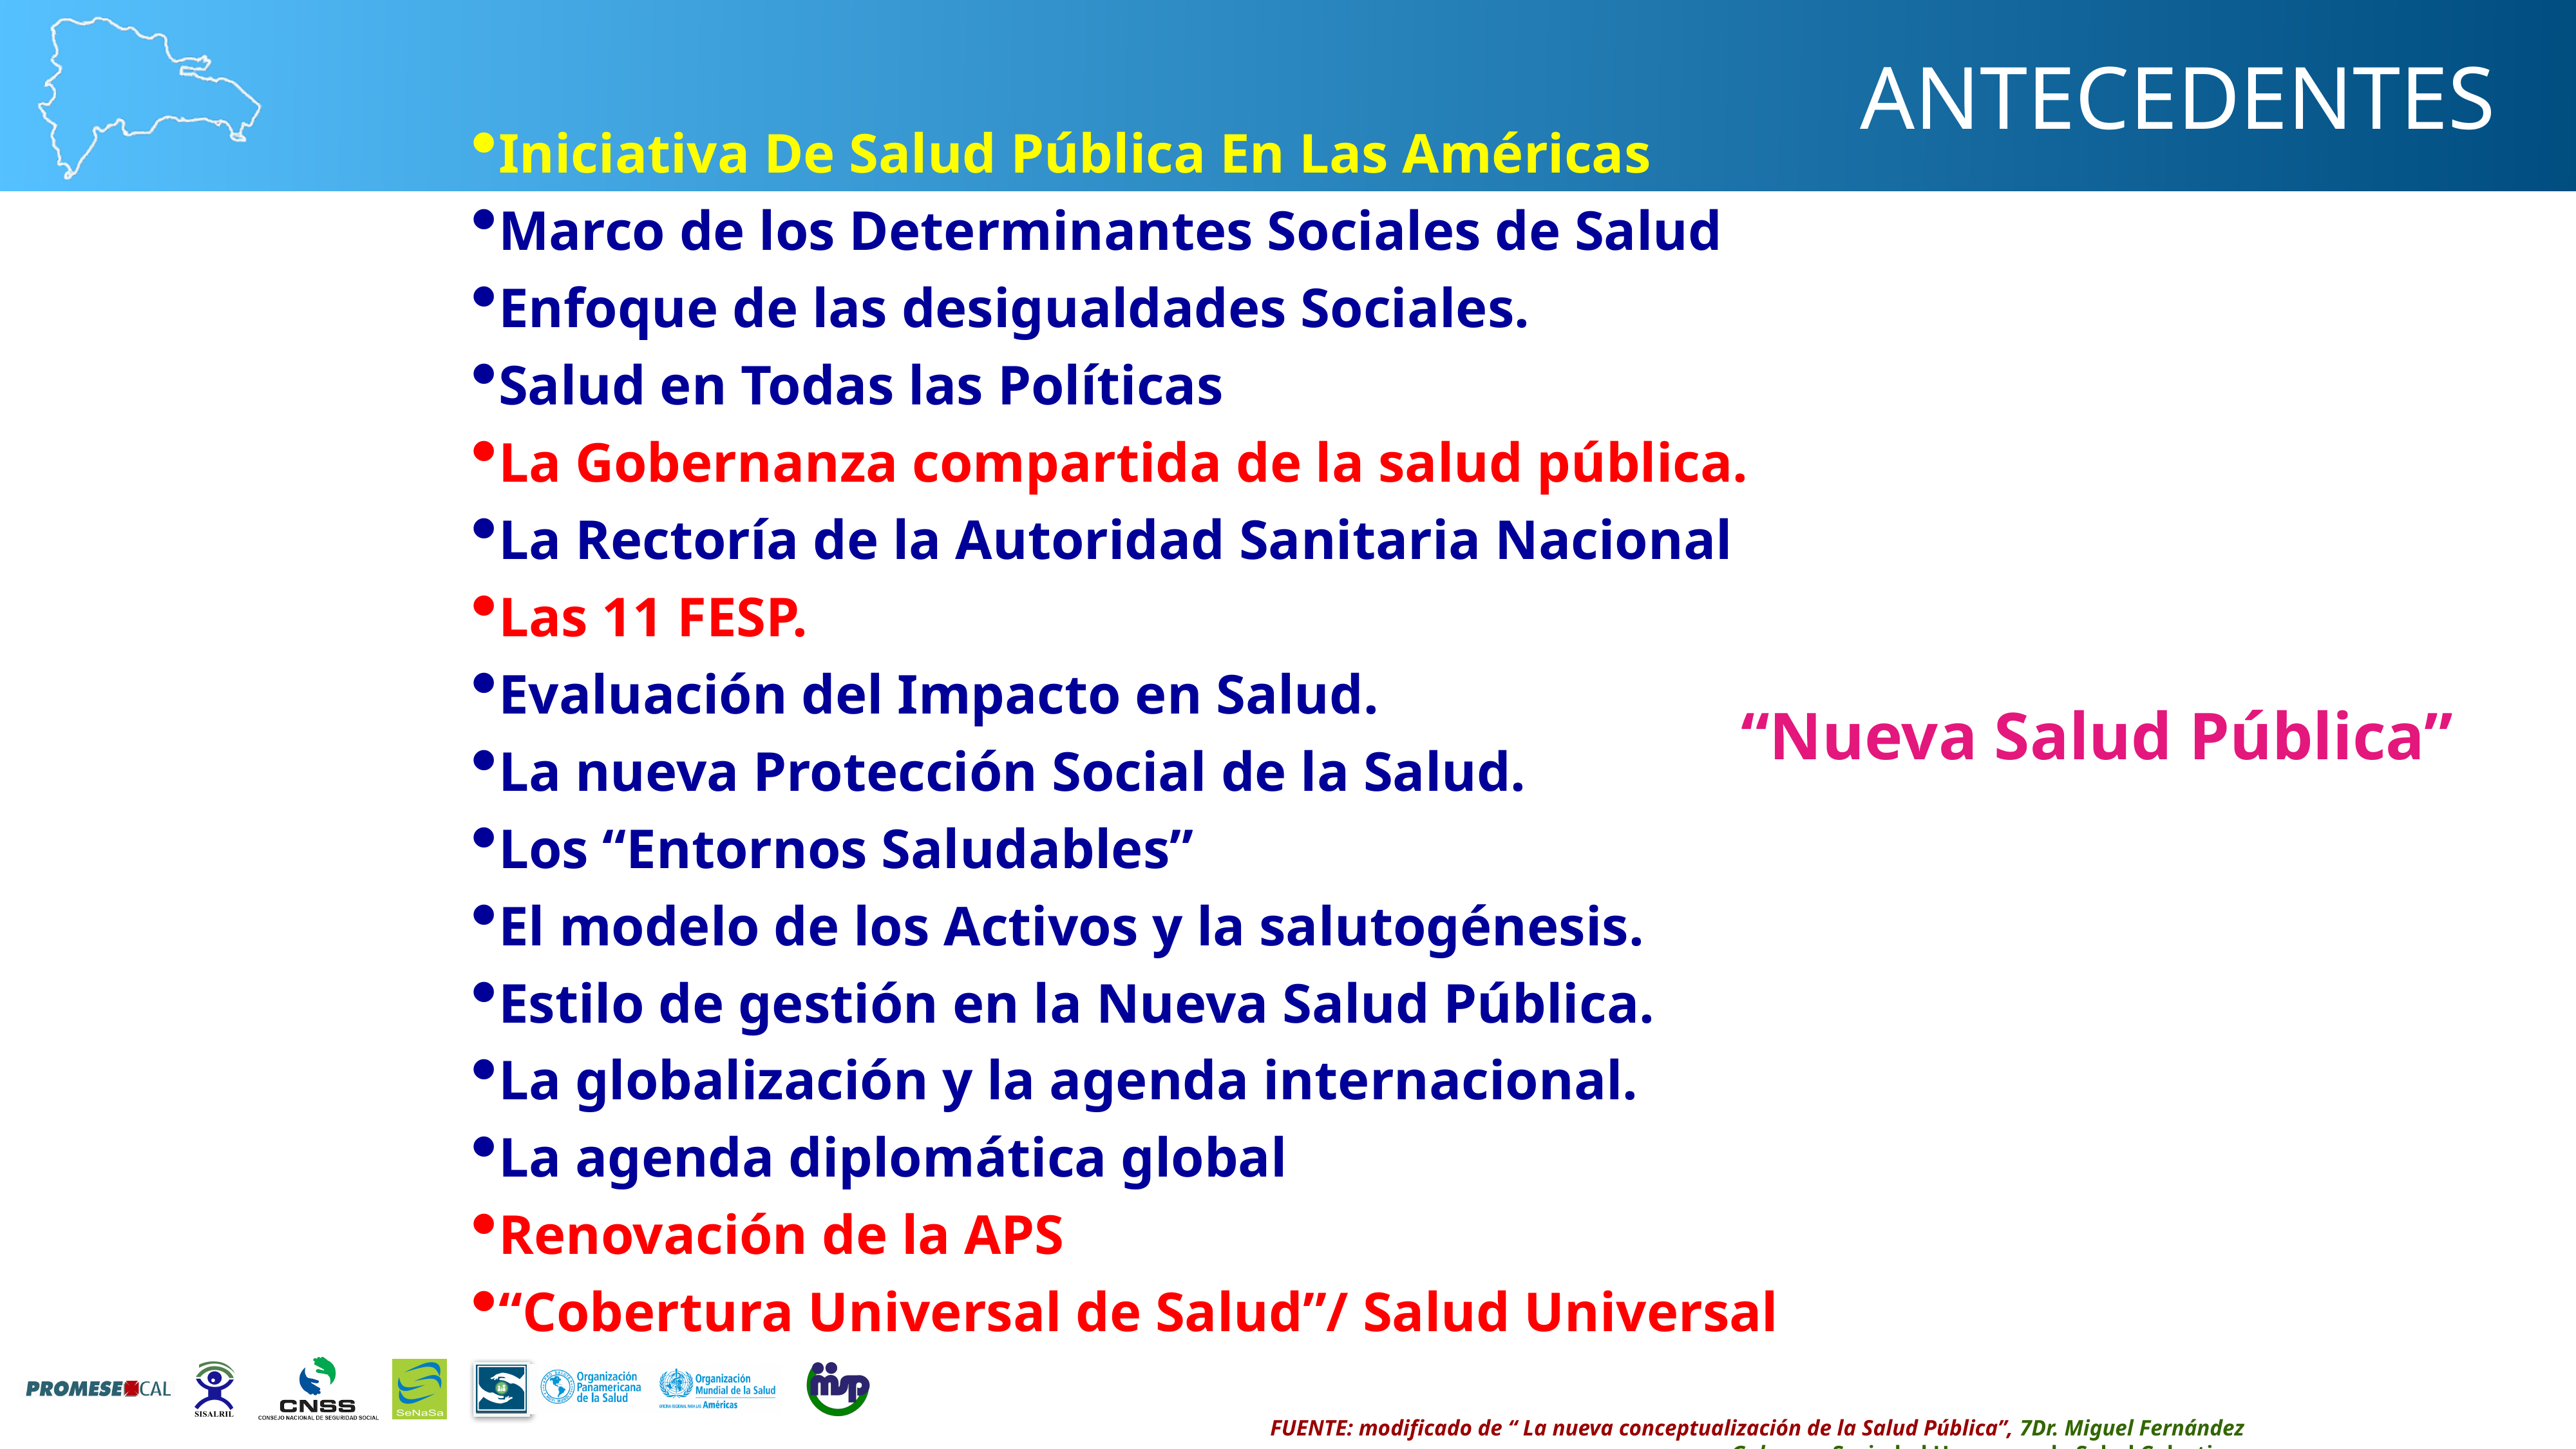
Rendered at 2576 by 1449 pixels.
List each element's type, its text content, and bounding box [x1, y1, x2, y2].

picture [19, 1381, 175, 1397]
picture [37, 17, 262, 185]
text_box ANTECEDENTES [1552, 35, 2503, 155]
list Iniciativa De Salud Pública En Las Américas Marco de los Determinantes Sociales de Salud Enfoque de las desigualdades Sociales. Salud en Todas las Políticas La Gobernanza compartida de la salud pública. La Rectoría de la Autoridad Sanitaria Nacional Las 11 FESP. Evaluación del Impacto en Salud. La nueva Protección Social de la Salud. Los “Entornos Saludables” El modelo de los Activos y la salutogénesis. Estilo de gestión en la Nueva Salud Pública. La globalización y la agenda internacional. La agenda diplomática global Renovación de la APS “Cobertura Universal de Salud”/ Salud Universal [463, 213, 2113, 1236]
picture [392, 1359, 447, 1419]
title “Nueva Salud Pública” [2113, 608, 2573, 782]
picture [254, 1351, 382, 1427]
picture [478, 1366, 526, 1410]
picture [194, 1361, 235, 1417]
picture [805, 1355, 871, 1423]
picture [529, 1364, 782, 1414]
text_box FUENTE: modificado de “ La nueva conceptualización de la Salud Pública”, 7Dr. Miguel Fernández Galeano . Sociedad Uruguaya de Salud Colectiva [1212, 1409, 2254, 1449]
